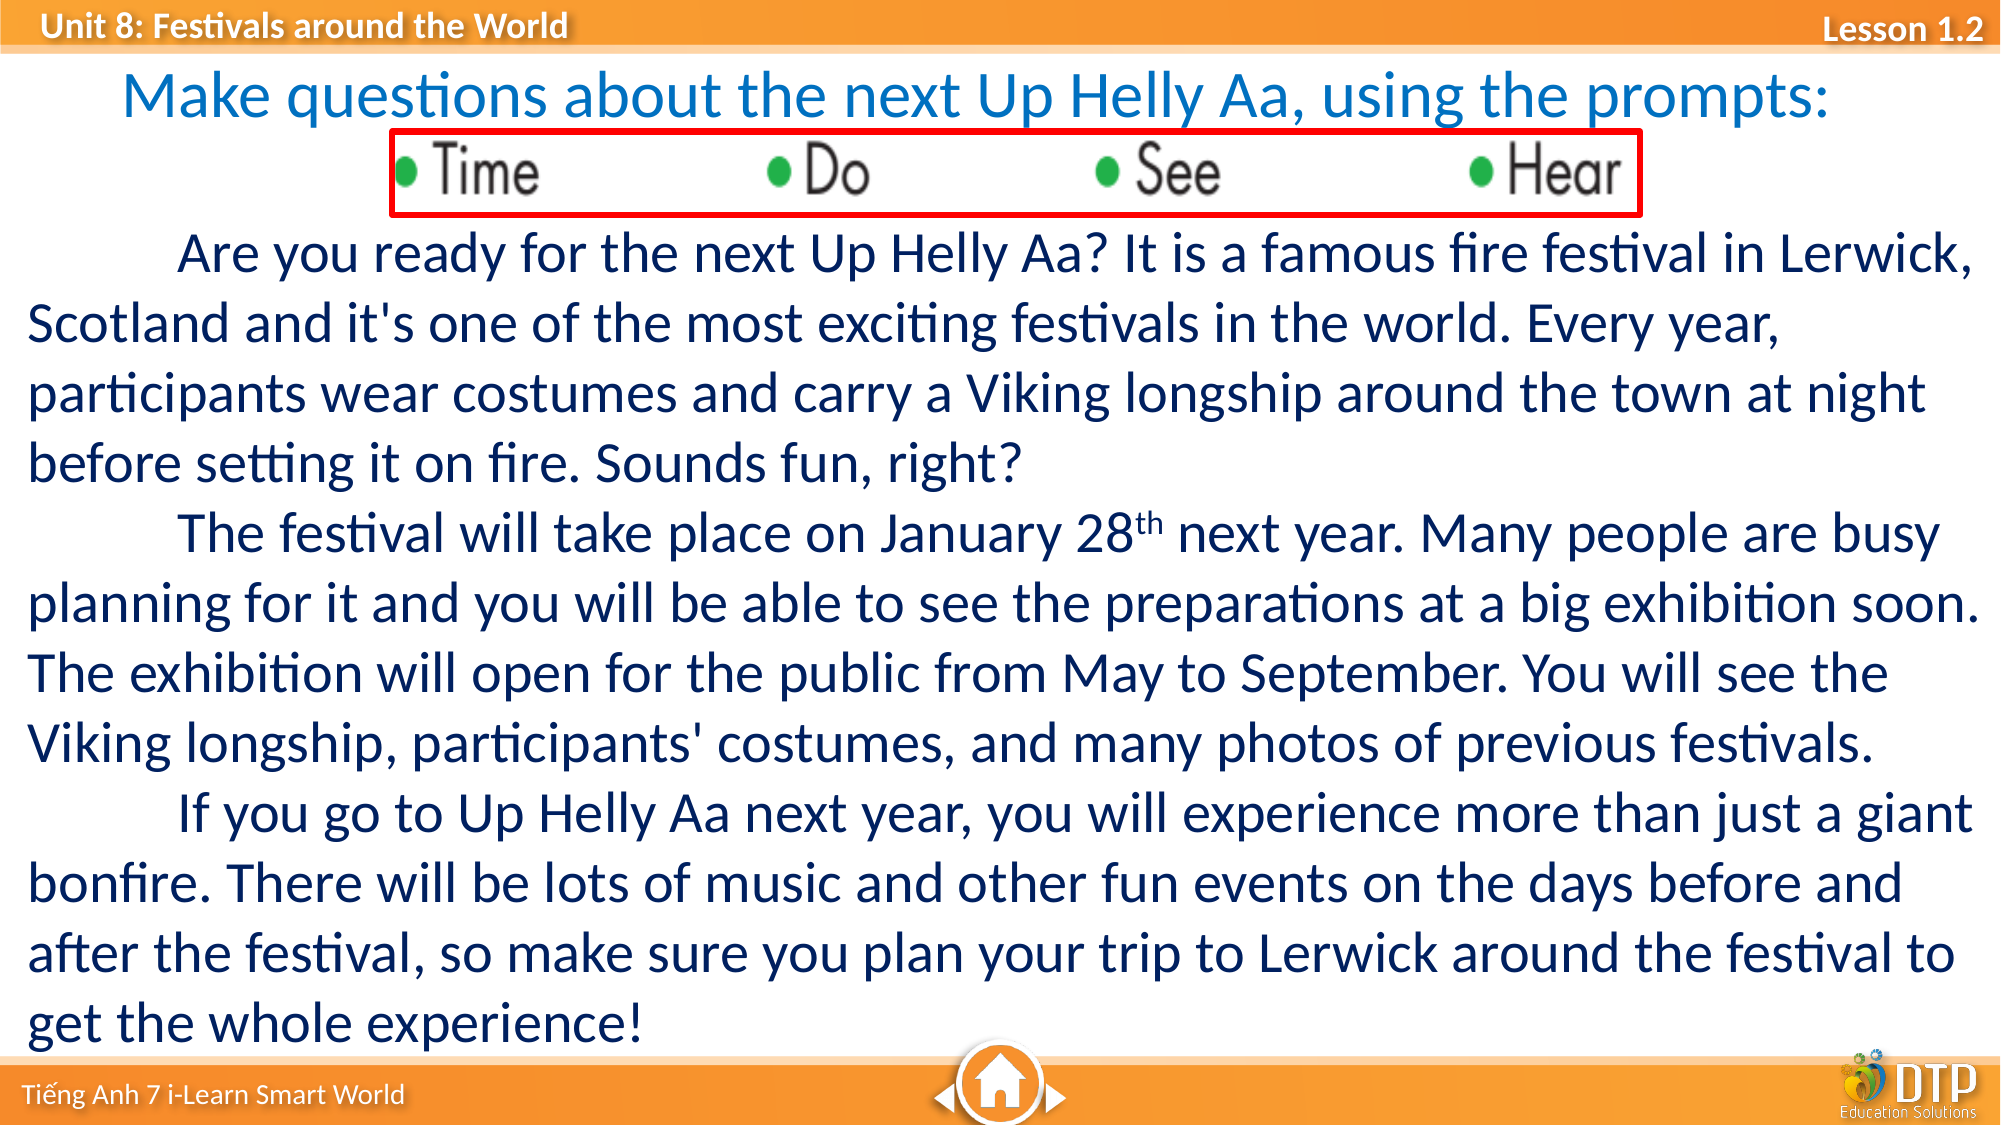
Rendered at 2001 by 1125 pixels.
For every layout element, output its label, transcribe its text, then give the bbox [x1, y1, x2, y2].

text_box Are you ready for the next Up Helly Aa? It is a famous fire festival in Lerwick, Scotland and it's one of the most exciting festivals in the world. Every year, participants wear costumes and carry a Viking longship around the town at night before setting it on fire. Sounds fun, right? The festival will take place on January 28th next year. Many people are busy planning for it and you will be able to see the preparations at a big exhibition soon. The exhibition will open for the public from May to September. You will see the Viking longship, participants' costumes, and many photos of previous festivals. If you go to Up Helly Aa next year, you will experience more than just a giant bonfire. There will be lots of music and other fun events on the days before and after the festival, so make sure you plan your trip to Lerwick around the festival to get the whole experience! [13, 206, 2000, 1062]
picture [0, 0, 2001, 1125]
text_box Make questions about the next Up Helly Aa, using the prompts: [106, 43, 1897, 139]
